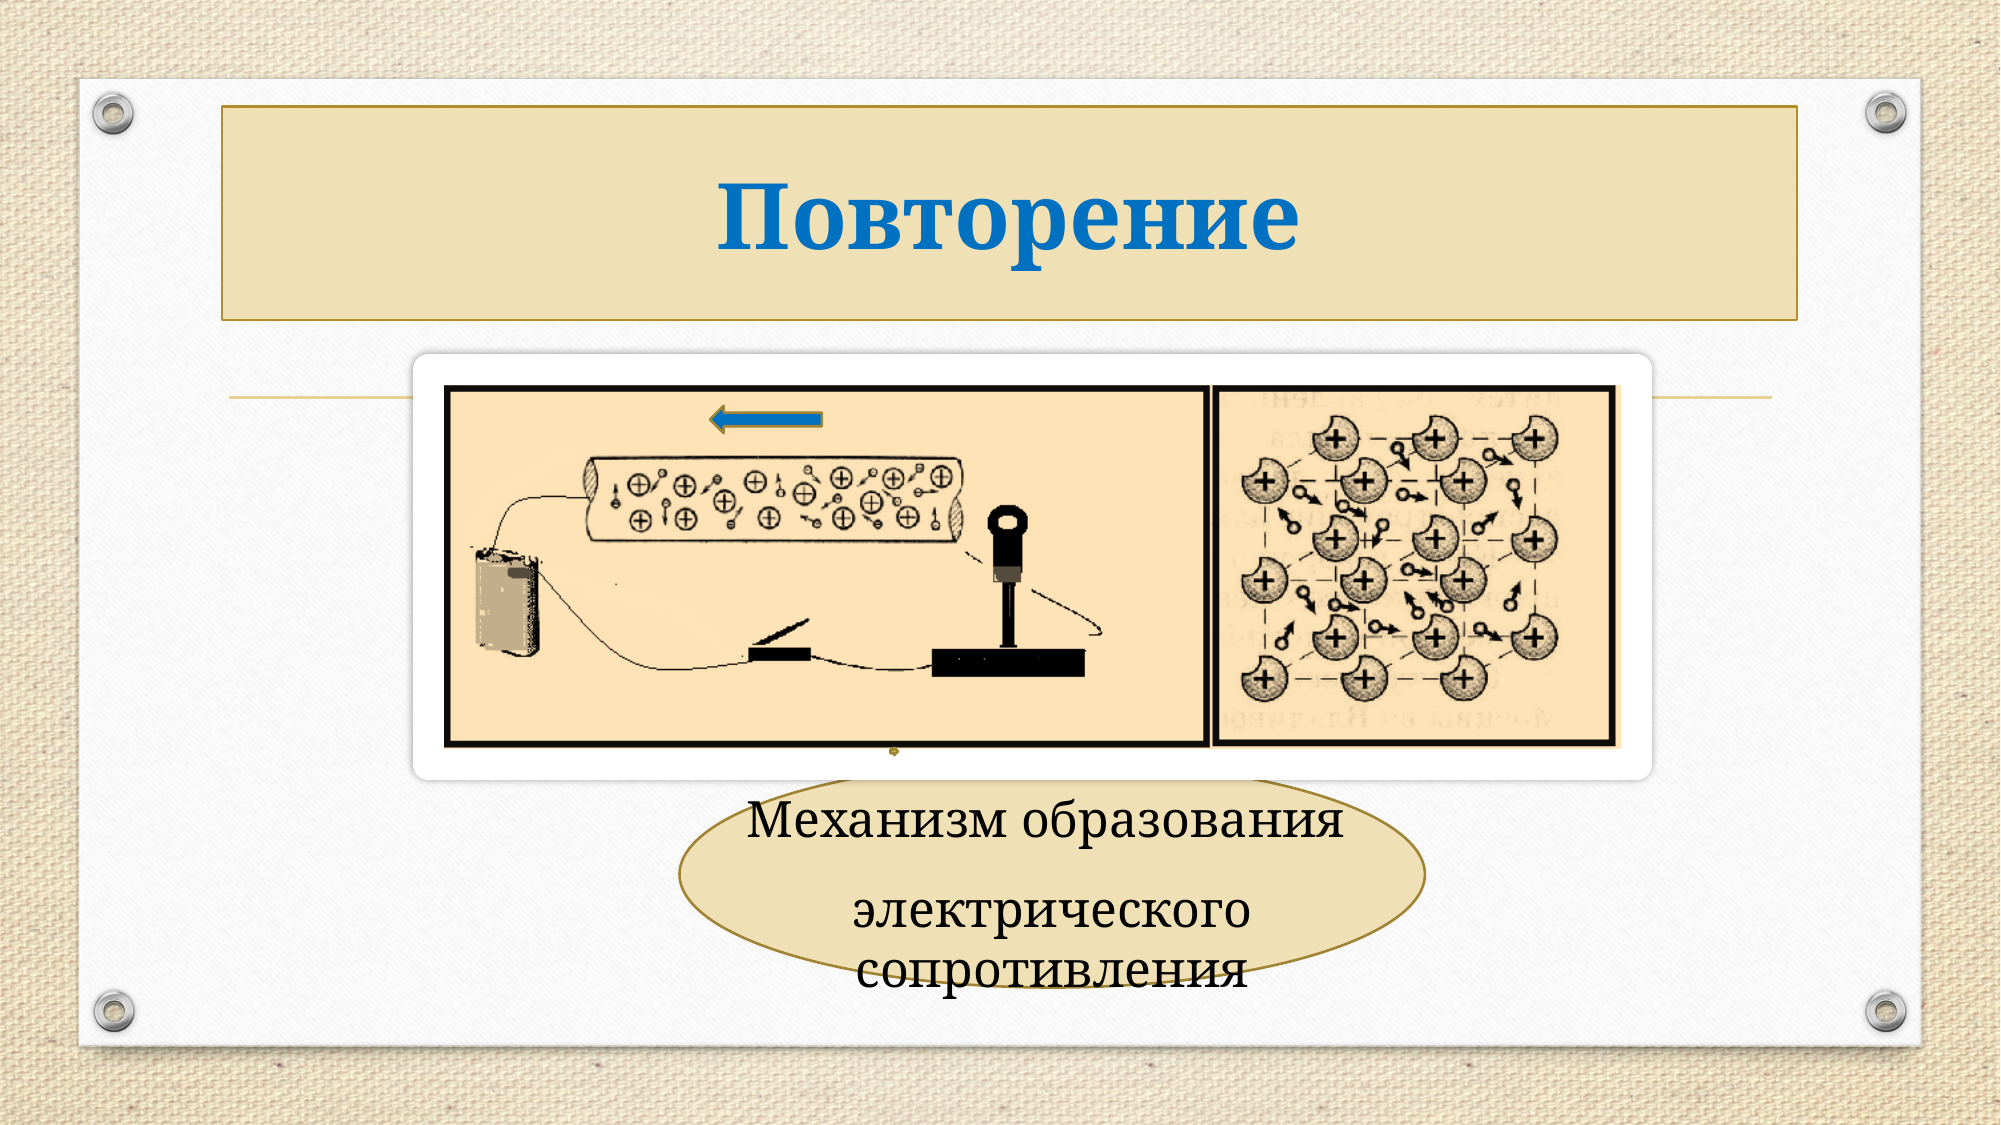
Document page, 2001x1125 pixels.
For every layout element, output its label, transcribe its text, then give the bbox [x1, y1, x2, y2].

text_box [889, 750, 900, 757]
title Повторение [221, 106, 1797, 321]
text_box [678, 833, 702, 915]
text_box Механизм образования электрического сопротивления [702, 785, 1403, 1005]
picture [0, 0, 2001, 1125]
text_box [1403, 834, 1427, 915]
